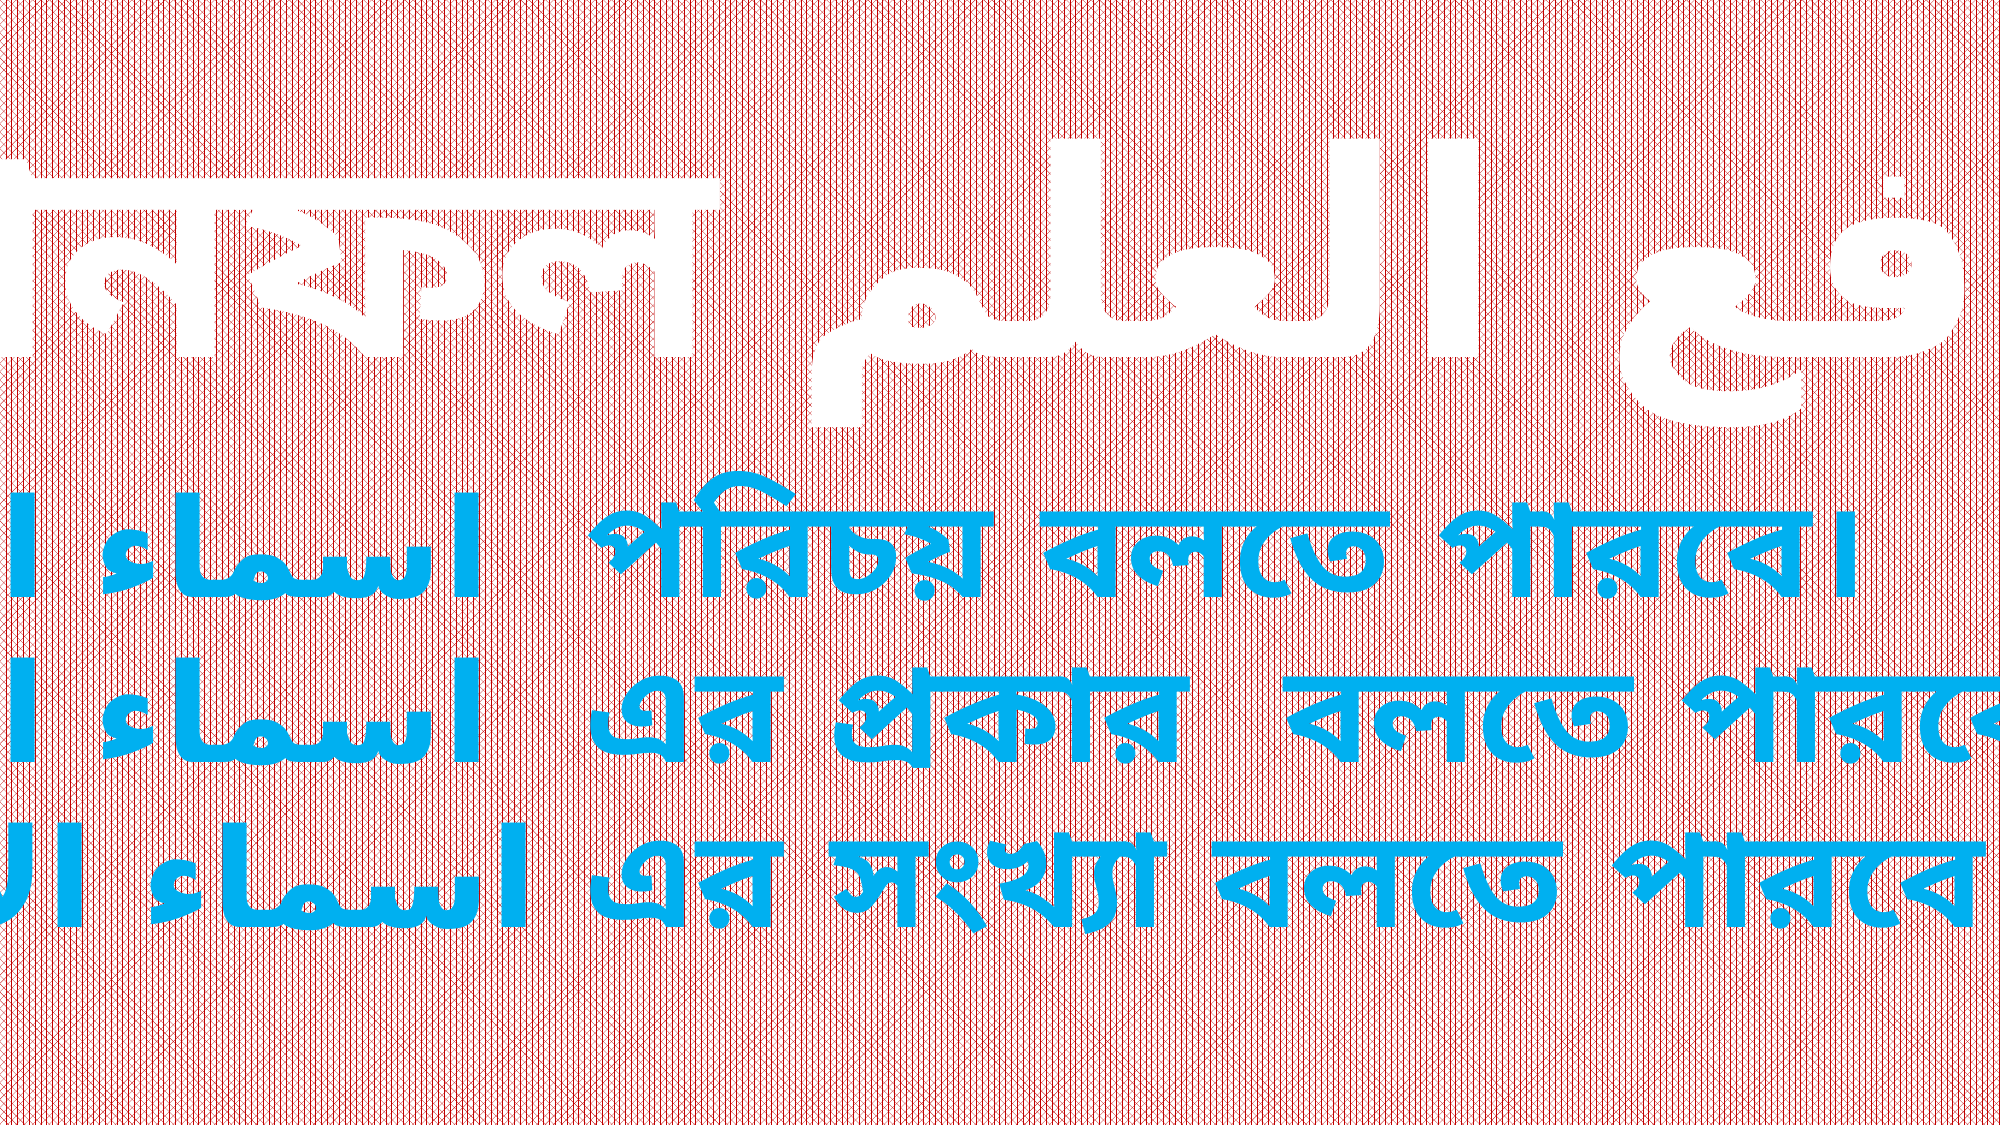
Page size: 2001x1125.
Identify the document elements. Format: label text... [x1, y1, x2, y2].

text_box শিখনফল تنافع العلم اسماء الاشارة পরিচয় বলতে পারবে। اسماء الاشارة এর প্রকার বলতে পারবে। اسماء الاشارة এর সংখ্যা বলতে পারবে। [0, 62, 2000, 1042]
